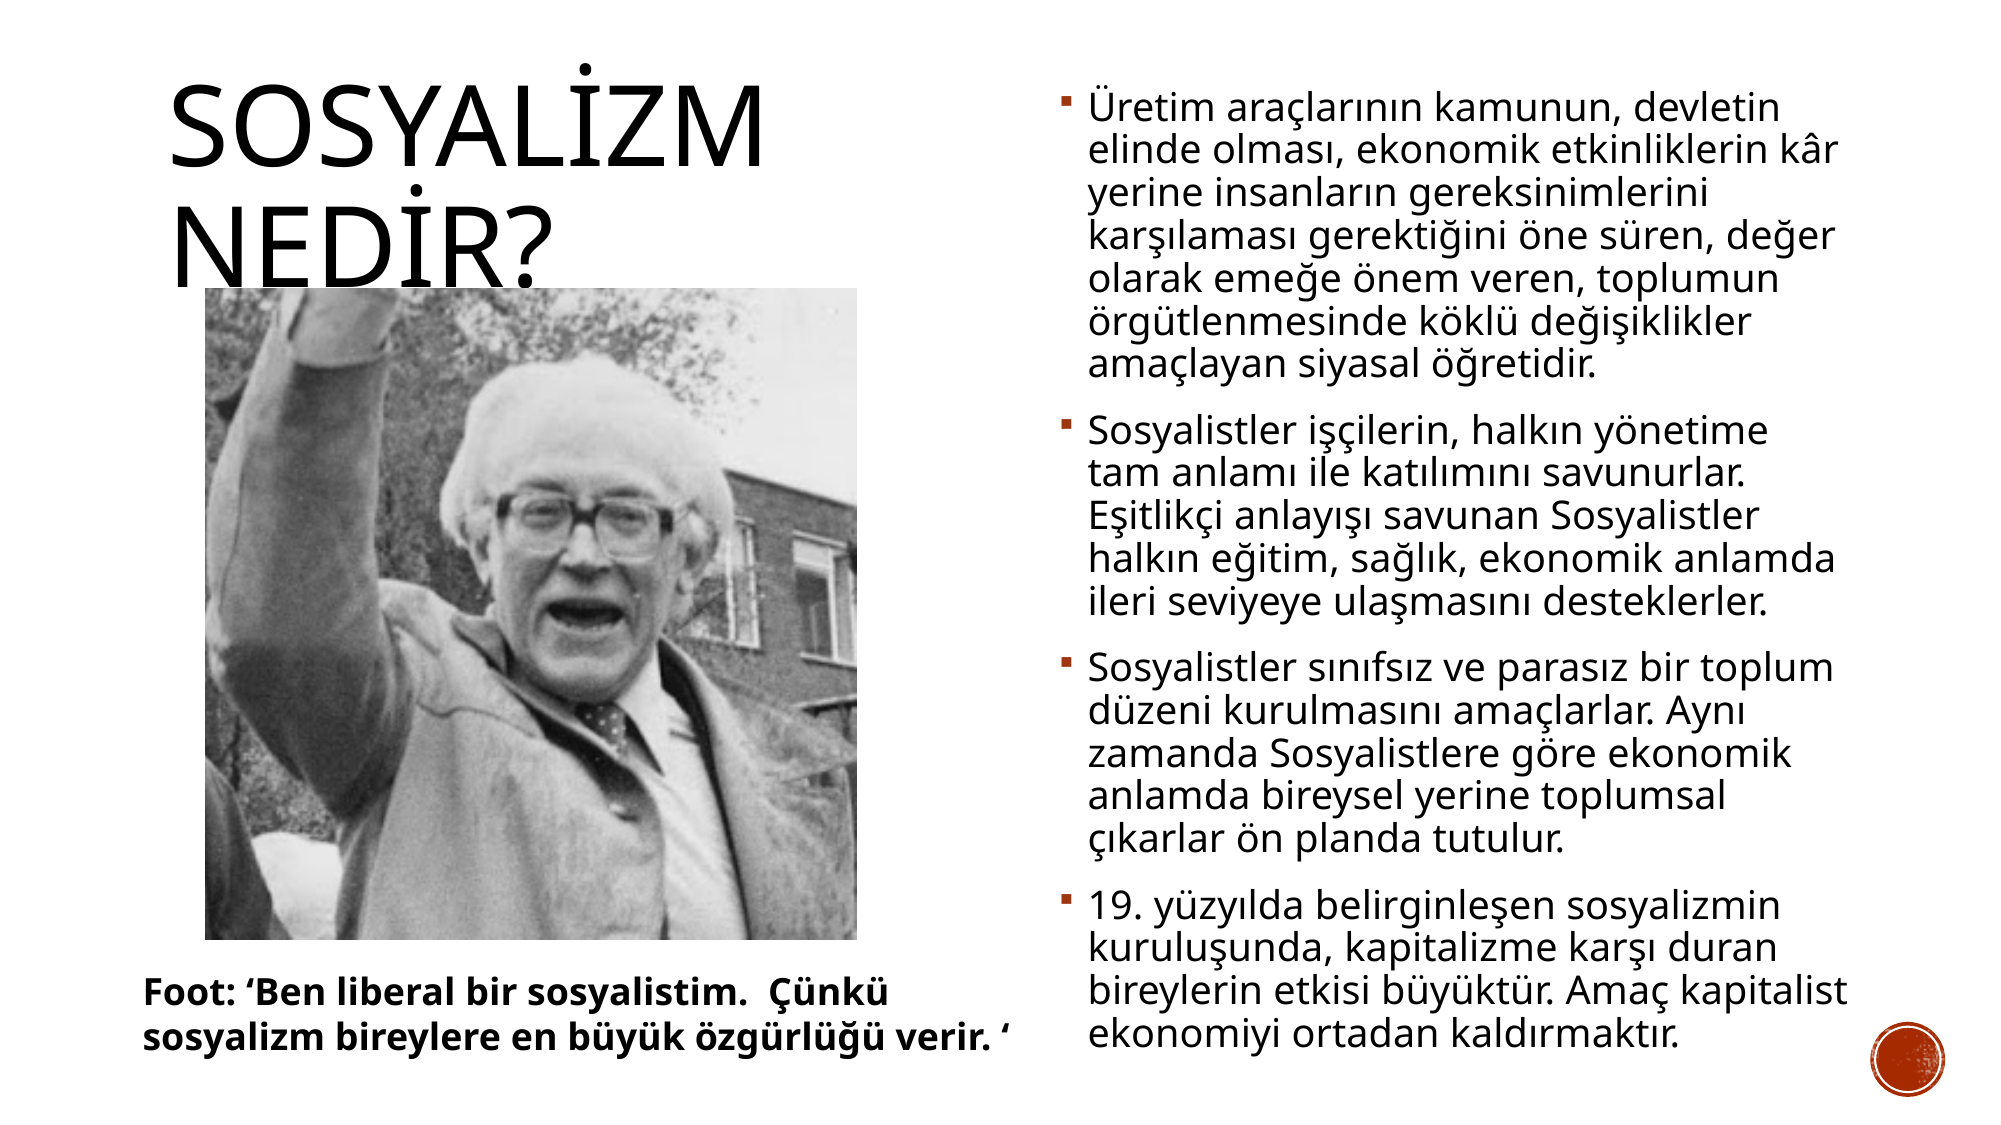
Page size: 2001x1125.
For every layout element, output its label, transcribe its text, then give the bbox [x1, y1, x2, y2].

title SOSYALİZM NEDİR? [152, 58, 977, 323]
list Üretim araçlarının kamunun, devletin elinde olması, ekonomik etkinliklerin kâr yerine insanların gereksinimlerini karşılaması gerektiğini öne süren, değer olarak emeğe önem veren, toplumun örgütlenmesinde köklü değişiklikler amaçlayan siyasal öğretidir. Sosyalistler işçilerin, halkın yönetime tam anlamı ile katılımını savunurlar. Eşitlikçi anlayışı savunan Sosyalistler halkın eğitim, sağlık, ekonomik anlamda ileri seviyeye ulaşmasını desteklerler. Sosyalistler sınıfsız ve parasız bir toplum düzeni kurulmasını amaçlarlar. Aynı zamanda Sosyalistlere göre ekonomik anlamda bireysel yerine toplumsal çıkarlar ön planda tutulur. 19. yüzyılda belirginleşen sosyalizmin kuruluşunda, kapitalizme karşı duran bireylerin etkisi büyüktür. Amaç kapitalist ekonomiyi ortadan kaldırmaktır. [1043, 79, 1869, 1087]
text_box Foot: ‘Ben liberal bir sosyalistim. Çünkü sosyalizm bireylere en büyük özgürlüğü verir. ‘ [127, 960, 1048, 1065]
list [208, 292, 855, 938]
